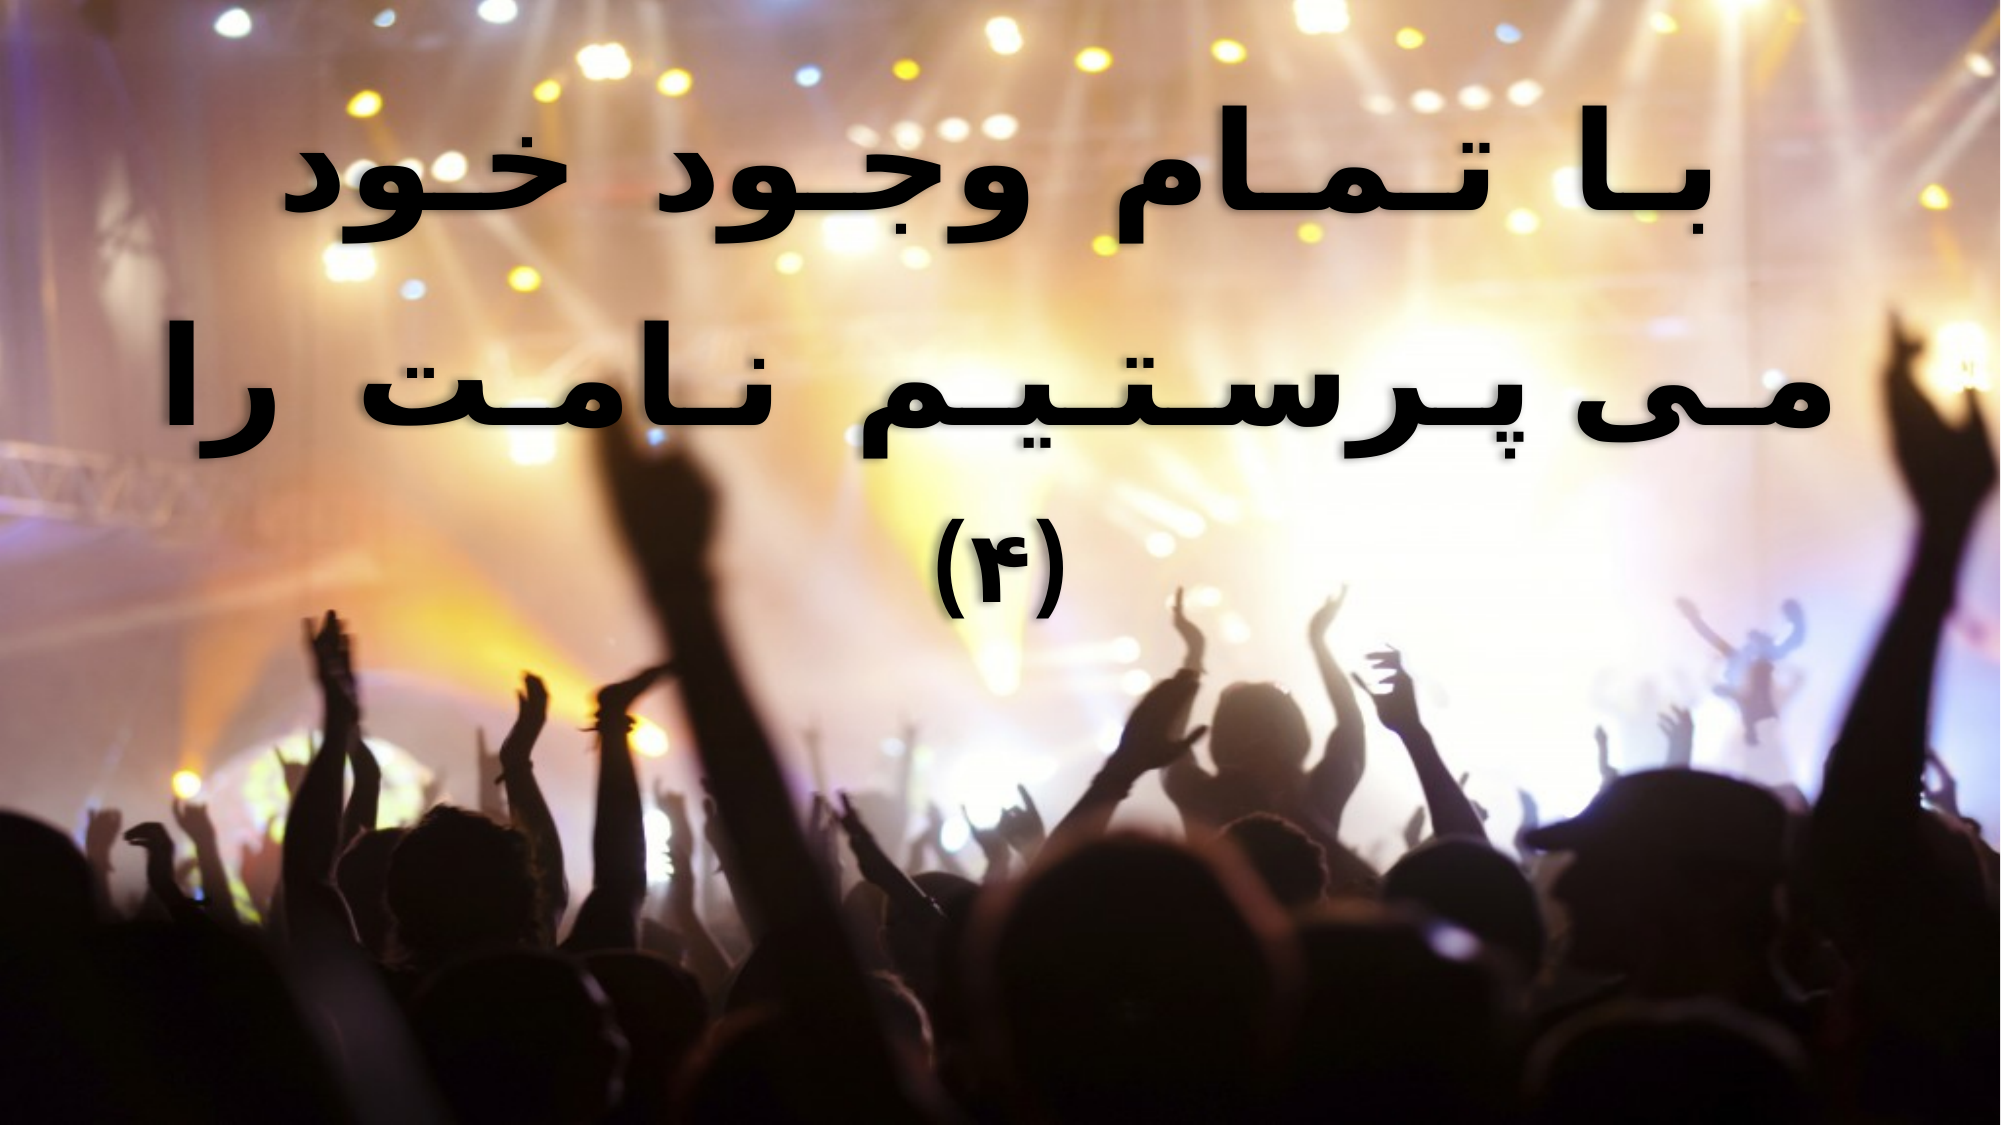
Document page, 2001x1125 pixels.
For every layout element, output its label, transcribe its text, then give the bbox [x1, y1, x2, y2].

text_box بـا تـمـام وجـود خـود مـی پـرسـتـیـم نـامـت را (۴) [13, 14, 1989, 630]
picture [0, 0, 2001, 1125]
